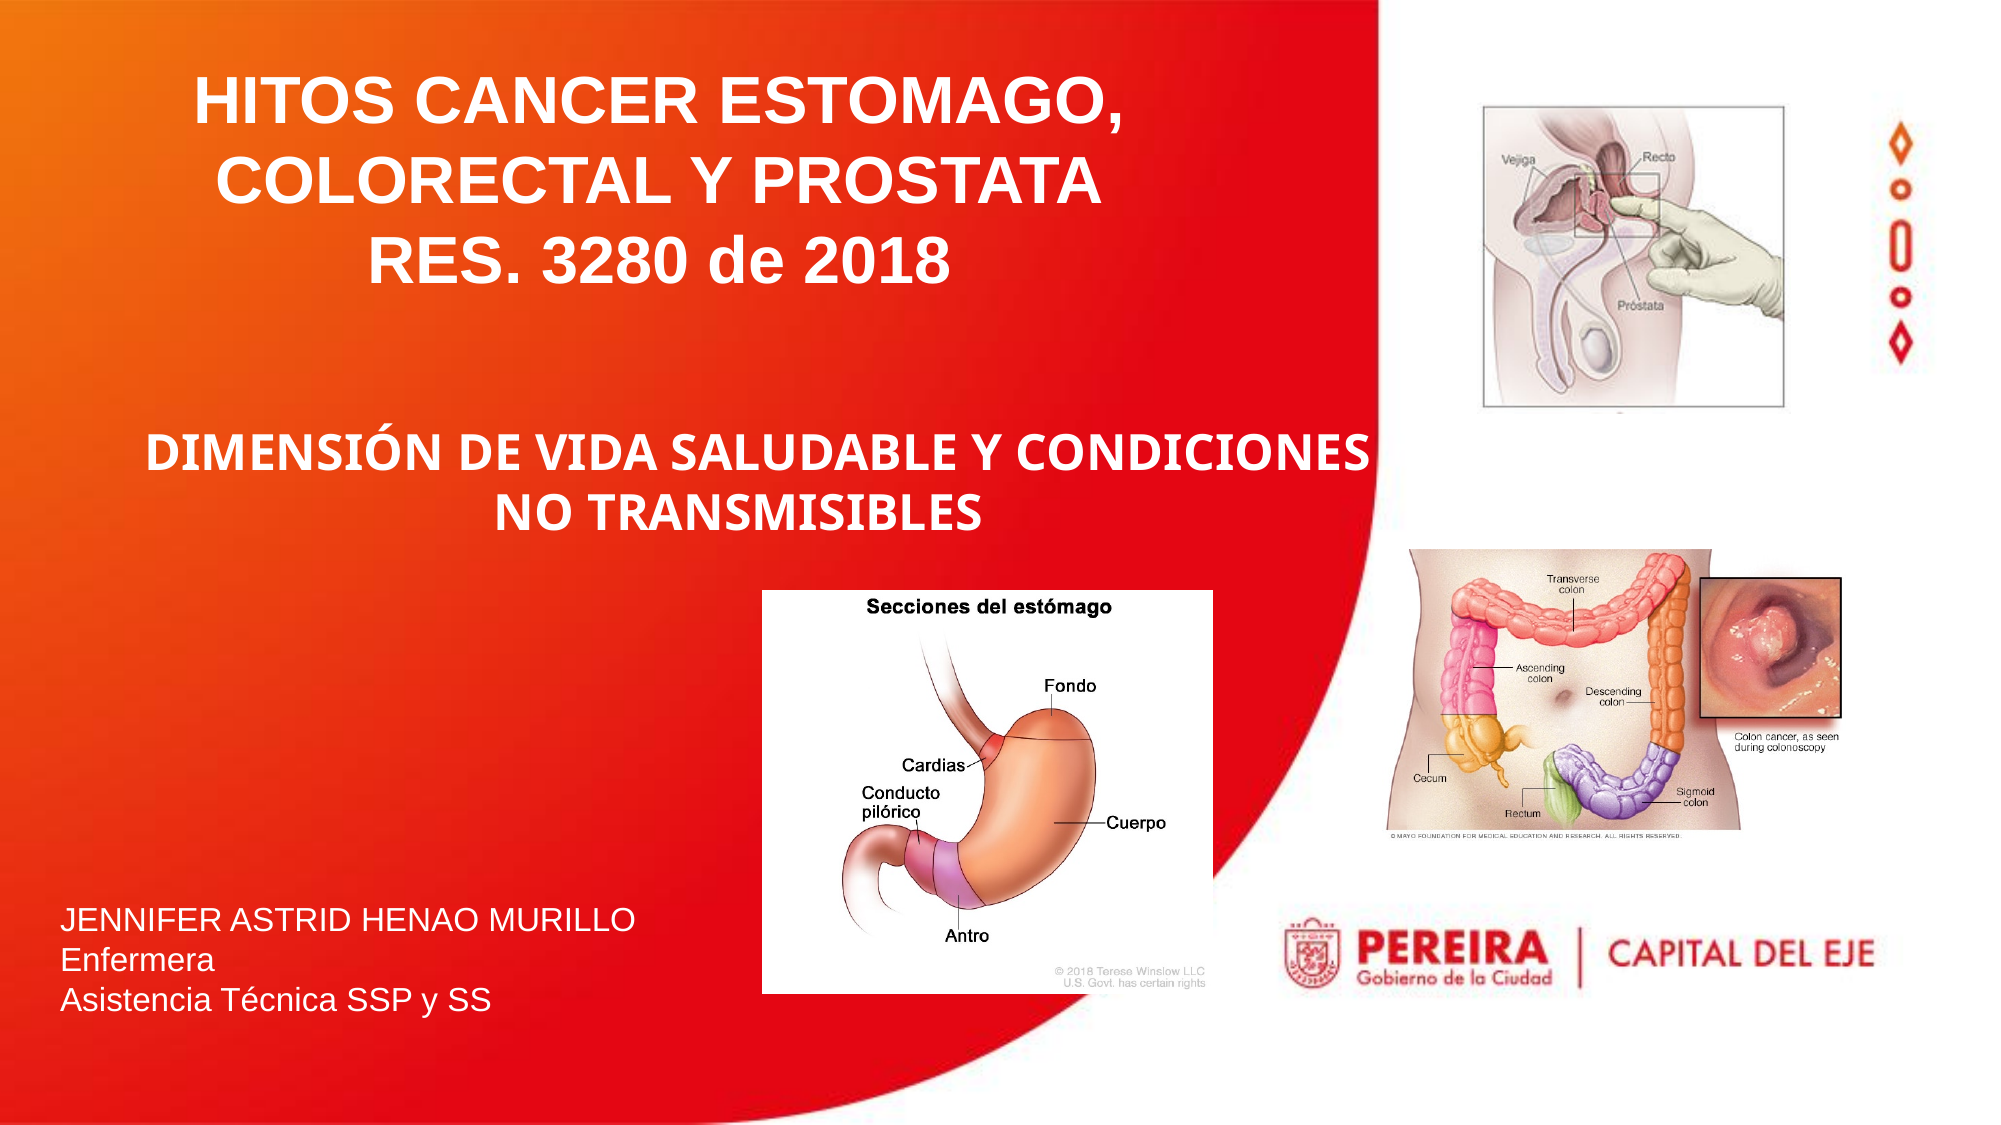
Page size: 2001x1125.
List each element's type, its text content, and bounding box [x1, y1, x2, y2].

text_box JENNIFER ASTRID HENAO MURILLO Enfermera Asistencia Técnica SSP y SS [45, 891, 814, 1026]
text_box HITOS CANCER ESTOMAGO, COLORECTAL Y PROSTATA RES. 3280 de 2018 [23, 49, 1296, 304]
picture [0, 0, 2001, 1125]
text_box DIMENSIÓN DE VIDA SALUDABLE Y CONDICIONES NO TRANSMISIBLES [112, 413, 1404, 548]
